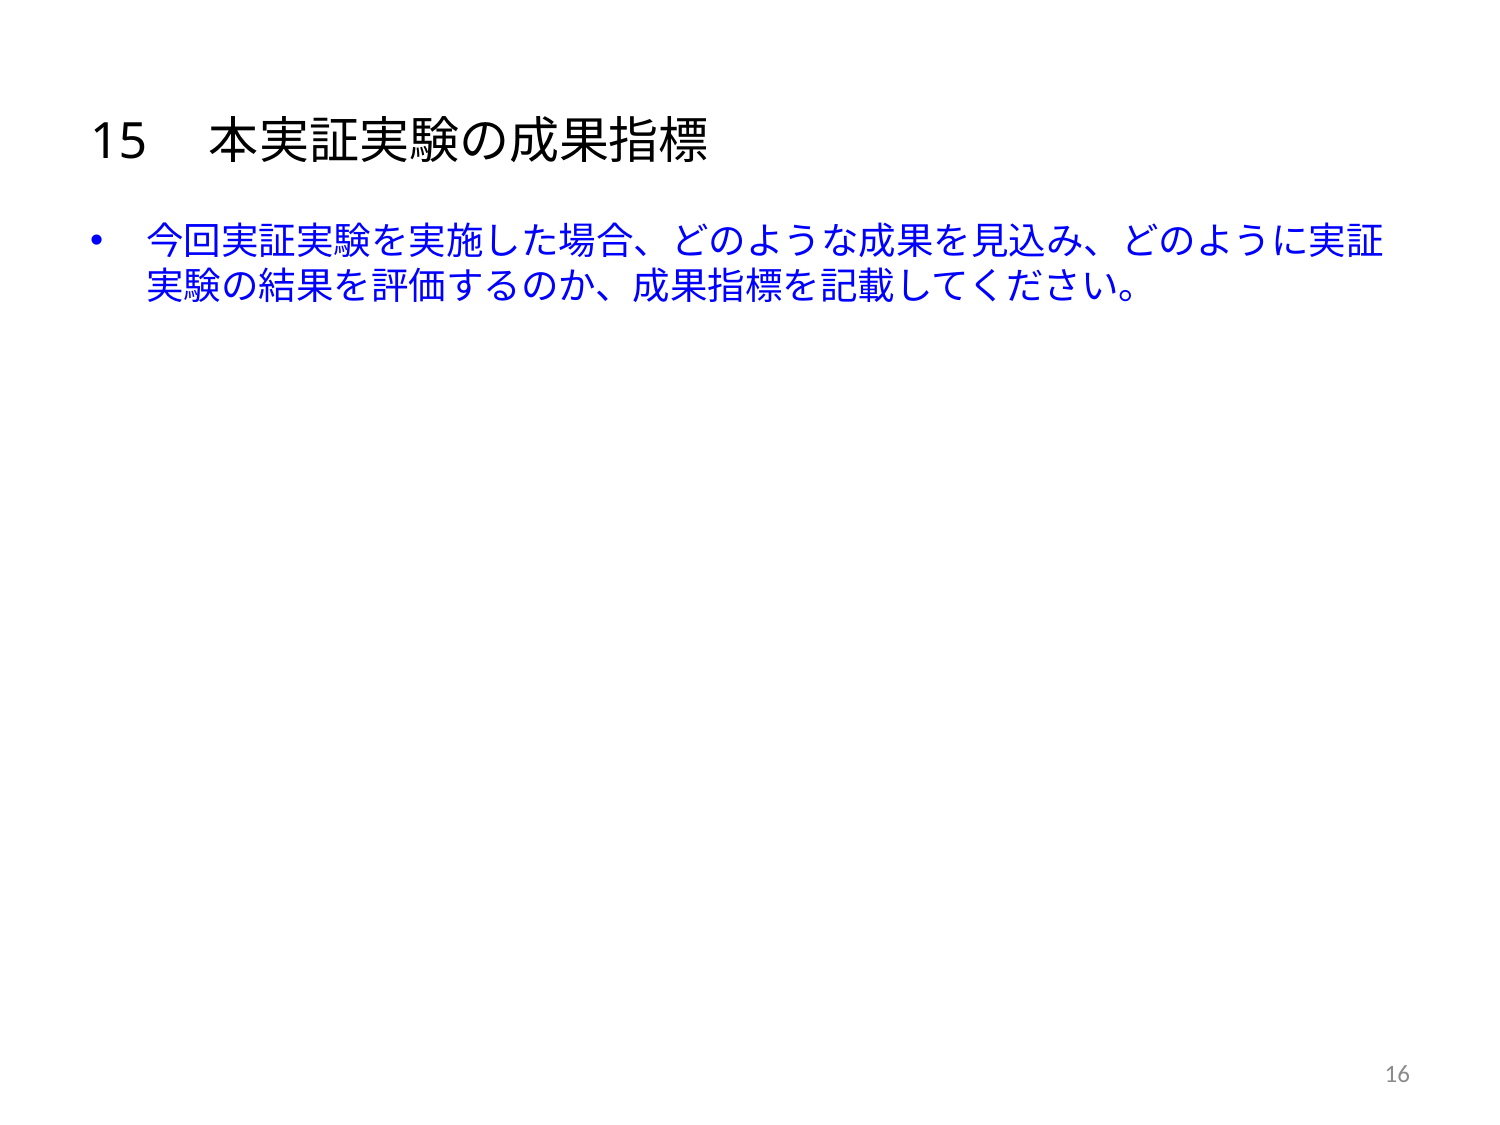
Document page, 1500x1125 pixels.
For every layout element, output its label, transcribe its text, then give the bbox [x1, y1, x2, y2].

slide_number 16 [1074, 1042, 1425, 1103]
list 今回実証実験を実施した場合、どのような成果を見込み、どのように実証実験の結果を評価するのか、成果指標を記載してください。 [75, 209, 1425, 953]
title 15 本実証実験の成果指標 [75, 45, 1425, 209]
